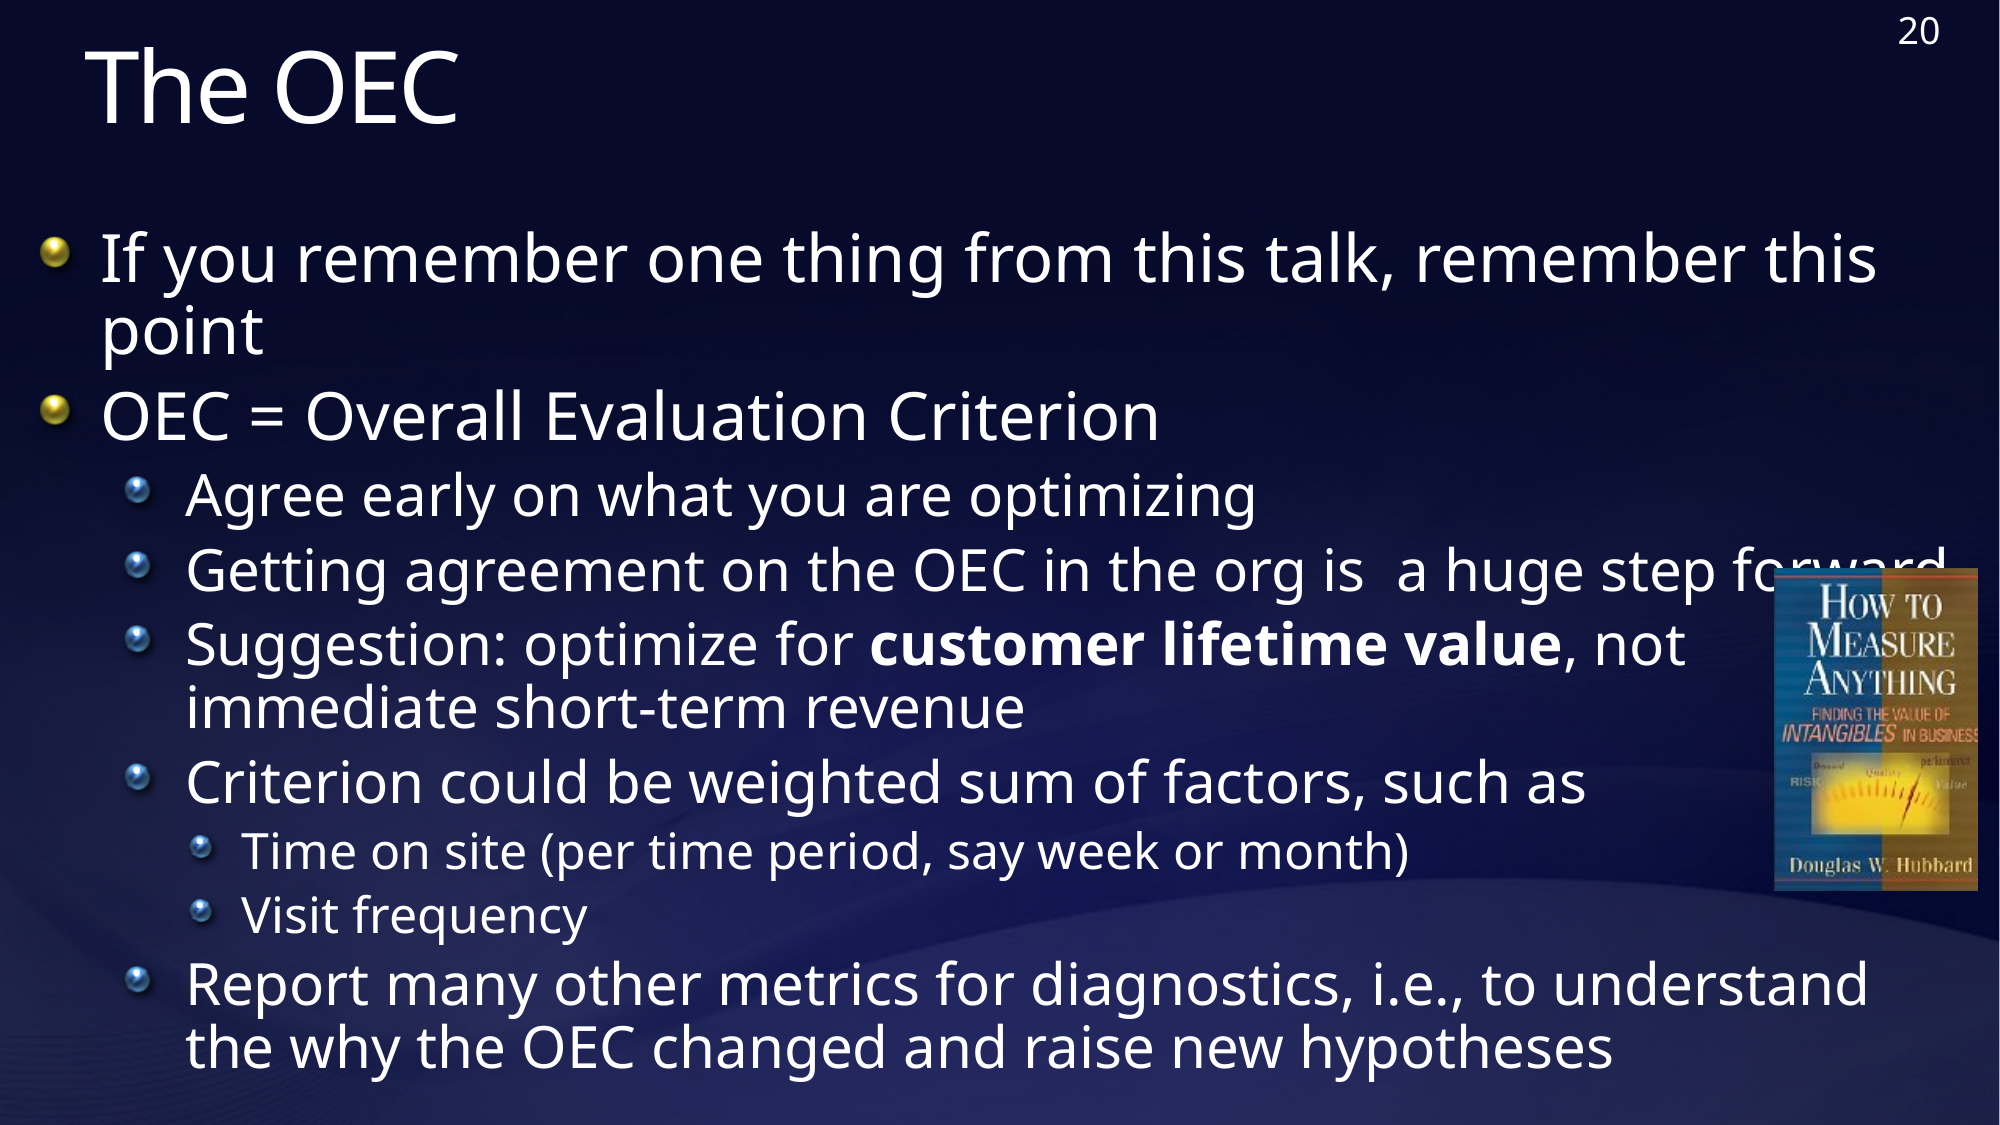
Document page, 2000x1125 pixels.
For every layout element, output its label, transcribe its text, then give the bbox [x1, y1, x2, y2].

picture [120, 622, 161, 664]
picture [120, 963, 161, 1004]
picture [185, 832, 221, 868]
slide_number 20 [1882, 0, 2000, 50]
list If you remember one thing from this talk, remember this point OEC = Overall Evaluation Criterion Agree early on what you are optimizing Getting agreement on the OEC in the org is a huge step forward Suggestion: optimize for customer lifetime value, not immediate short-term revenue Criterion could be weighted sum of factors, such as Time on site (per time period, say week or month) Visit frequency Report many other metrics for diagnostics, i.e., to understand the why the OEC changed and raise new hypotheses [35, 225, 1967, 1125]
picture [120, 760, 161, 802]
picture [120, 473, 161, 515]
title The OEC [84, 37, 1917, 147]
picture [0, 0, 2000, 1125]
picture [185, 896, 221, 932]
picture [120, 548, 161, 590]
